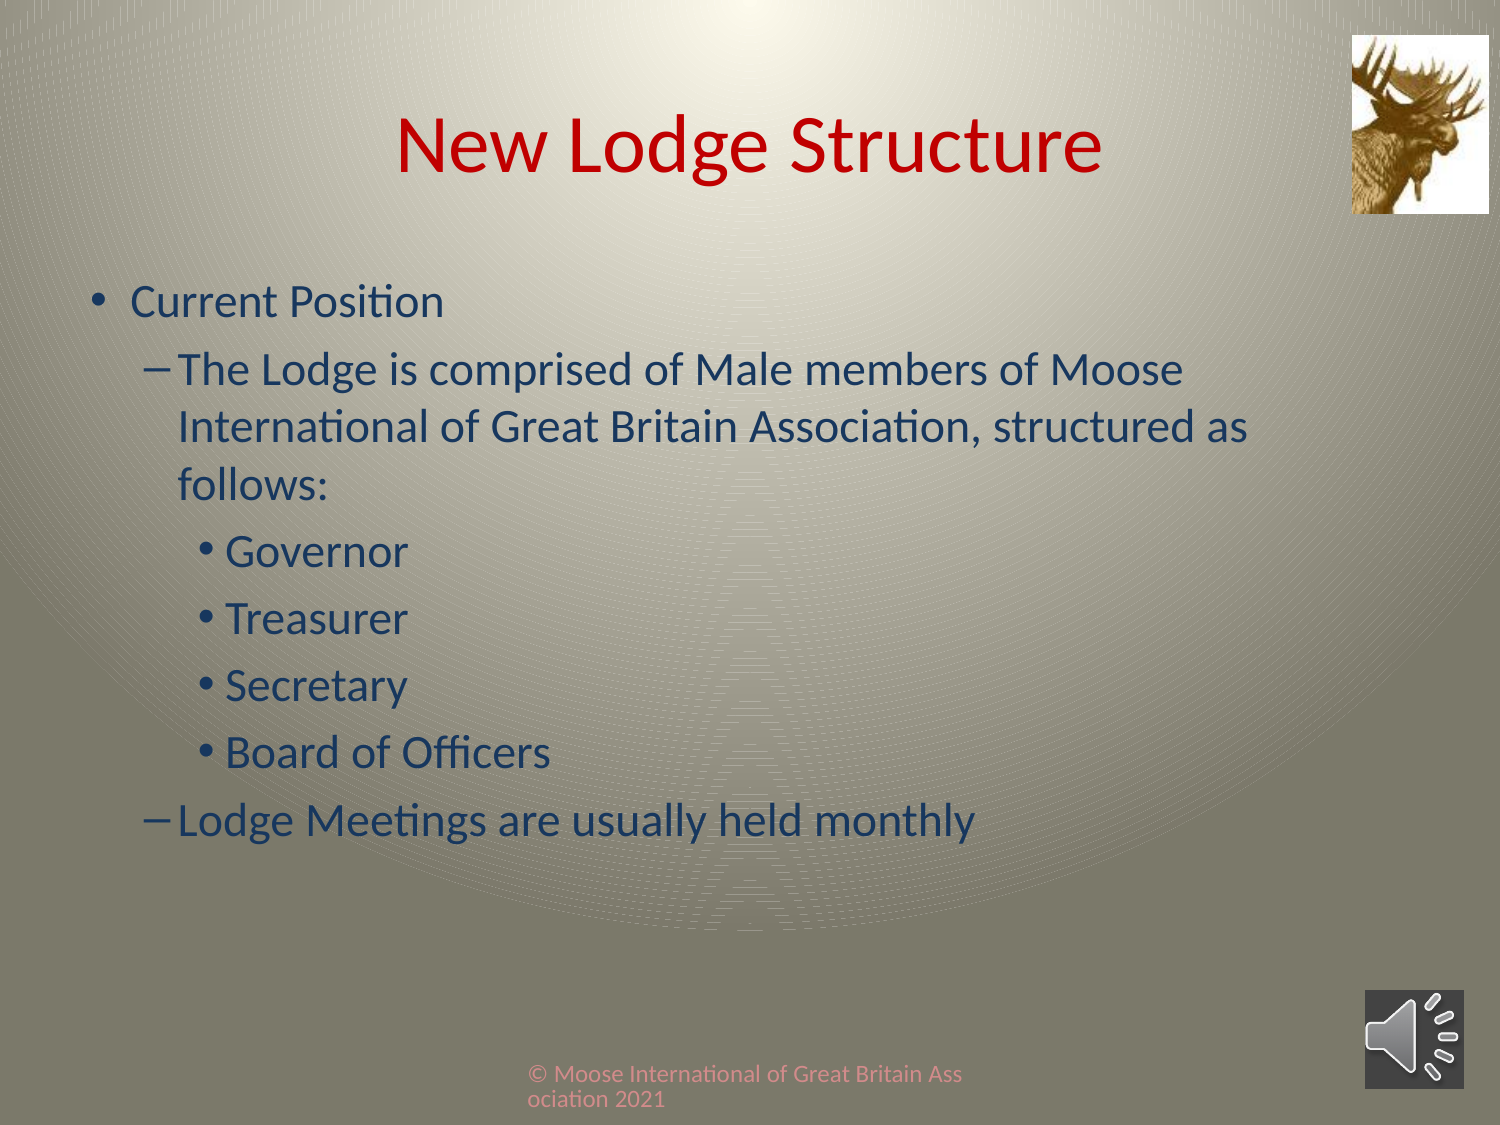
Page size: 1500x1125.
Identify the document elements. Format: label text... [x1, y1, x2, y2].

list Current Position The Lodge is comprised of Male members of Moose International of Great Britain Association, structured as follows: Governor Treasurer Secretary Board of Officers Lodge Meetings are usually held monthly [75, 262, 1425, 1005]
title New Lodge Structure [75, 45, 1425, 233]
picture [1352, 35, 1489, 214]
footer © Moose International of Great Britain Association 2021 [512, 1042, 988, 1103]
slide_number 8 [1074, 1042, 1425, 1103]
picture [1364, 989, 1465, 1090]
